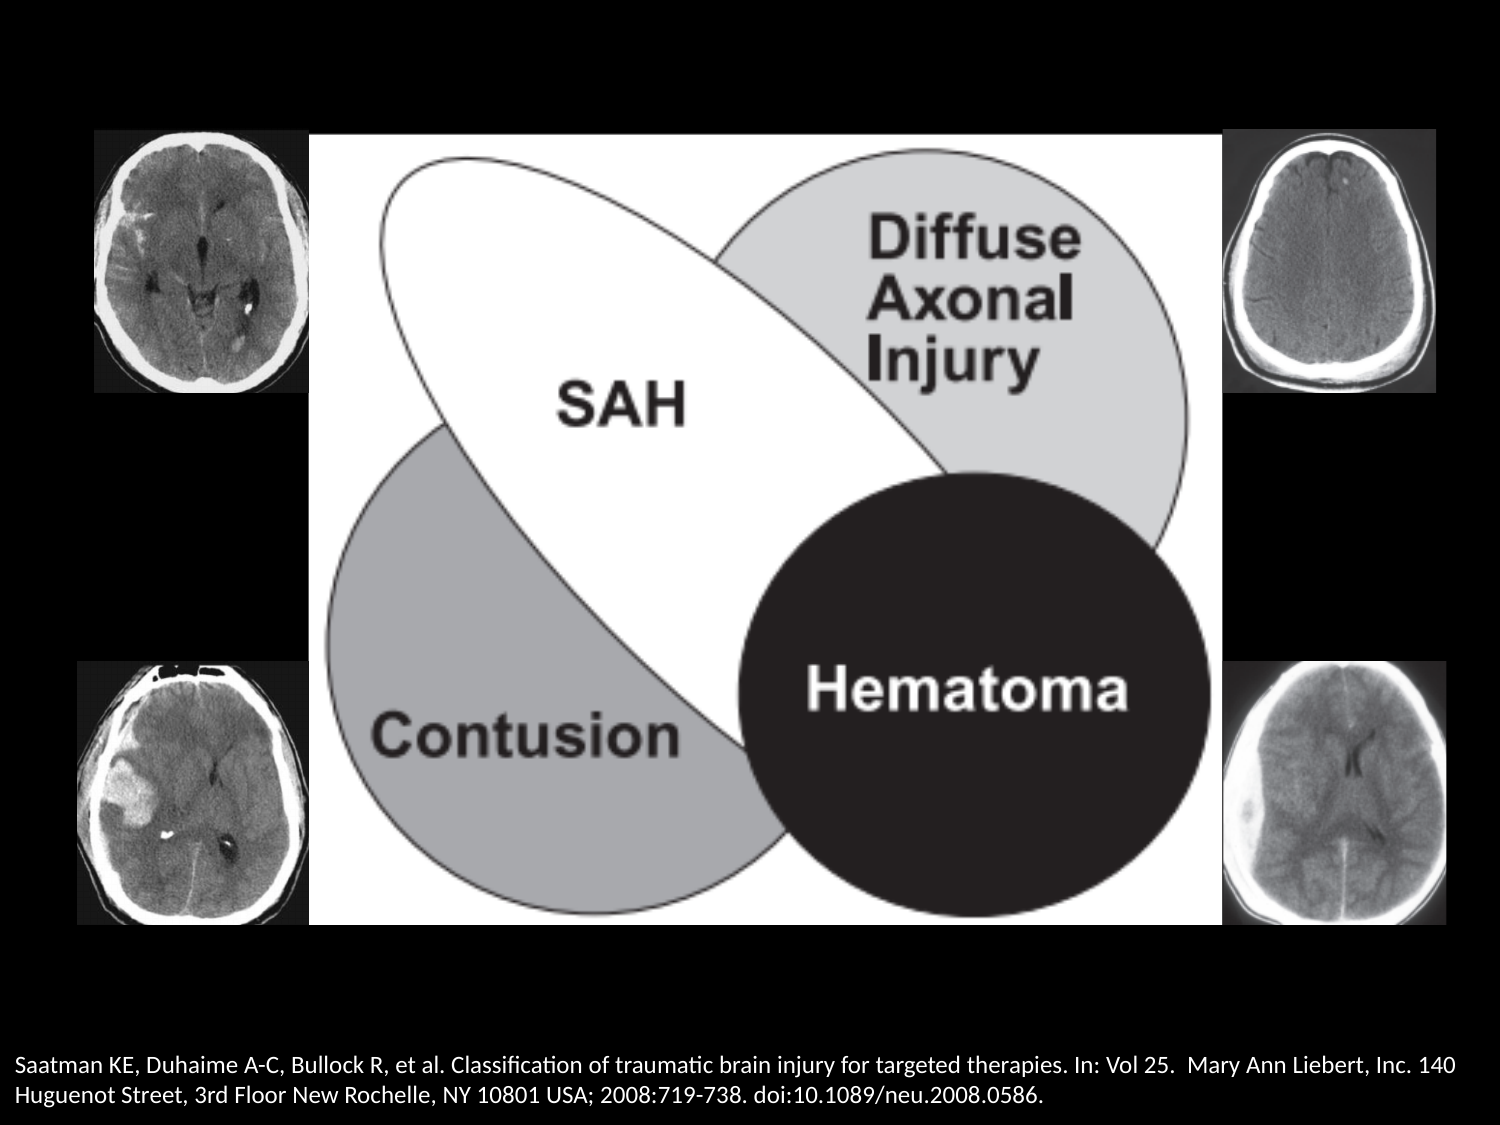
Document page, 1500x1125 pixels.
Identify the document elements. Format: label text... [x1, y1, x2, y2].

picture [77, 128, 1447, 925]
text_box Saatman KE, Duhaime A-C, Bullock R, et al. Classification of traumatic brain injury for targeted therapies. In: Vol 25. Mary Ann Liebert, Inc. 140 Huguenot Street, 3rd Floor New Rochelle, NY 10801 USA; 2008:719-738. doi:10.1089/neu.2008.0586. [0, 1041, 1500, 1117]
